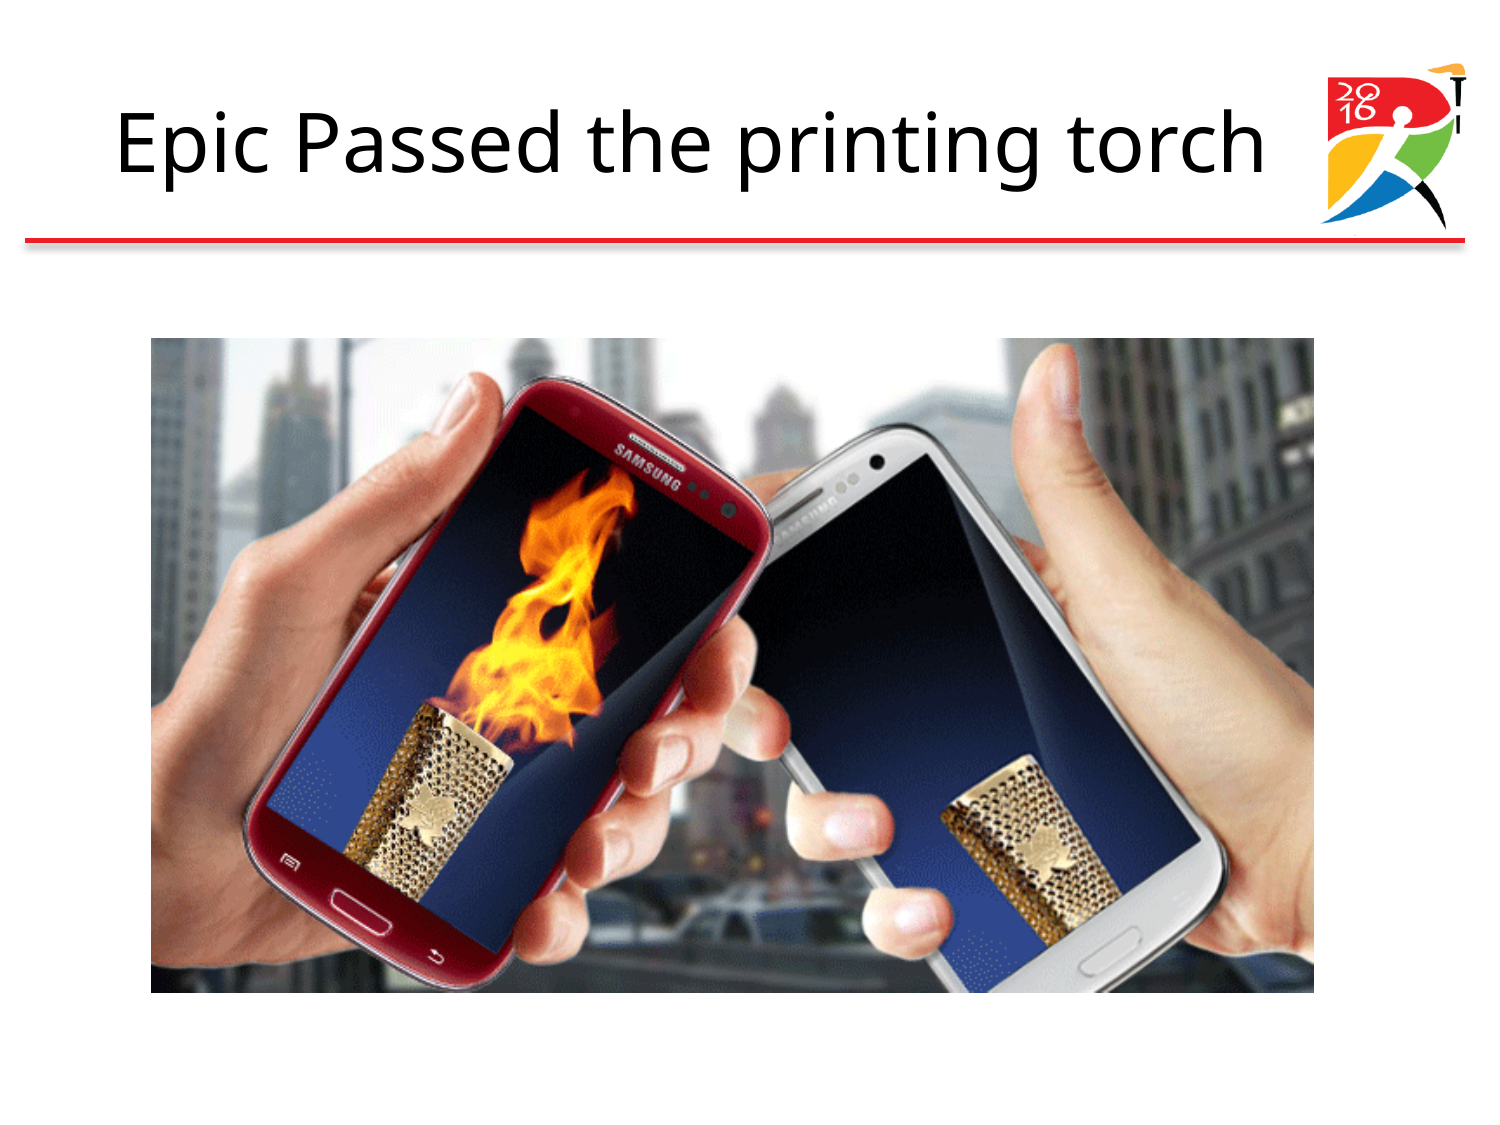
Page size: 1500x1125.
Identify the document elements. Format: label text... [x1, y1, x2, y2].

title Epic Passed the printing torch [49, 58, 1335, 235]
picture [150, 338, 1315, 993]
picture [1314, 59, 1470, 236]
